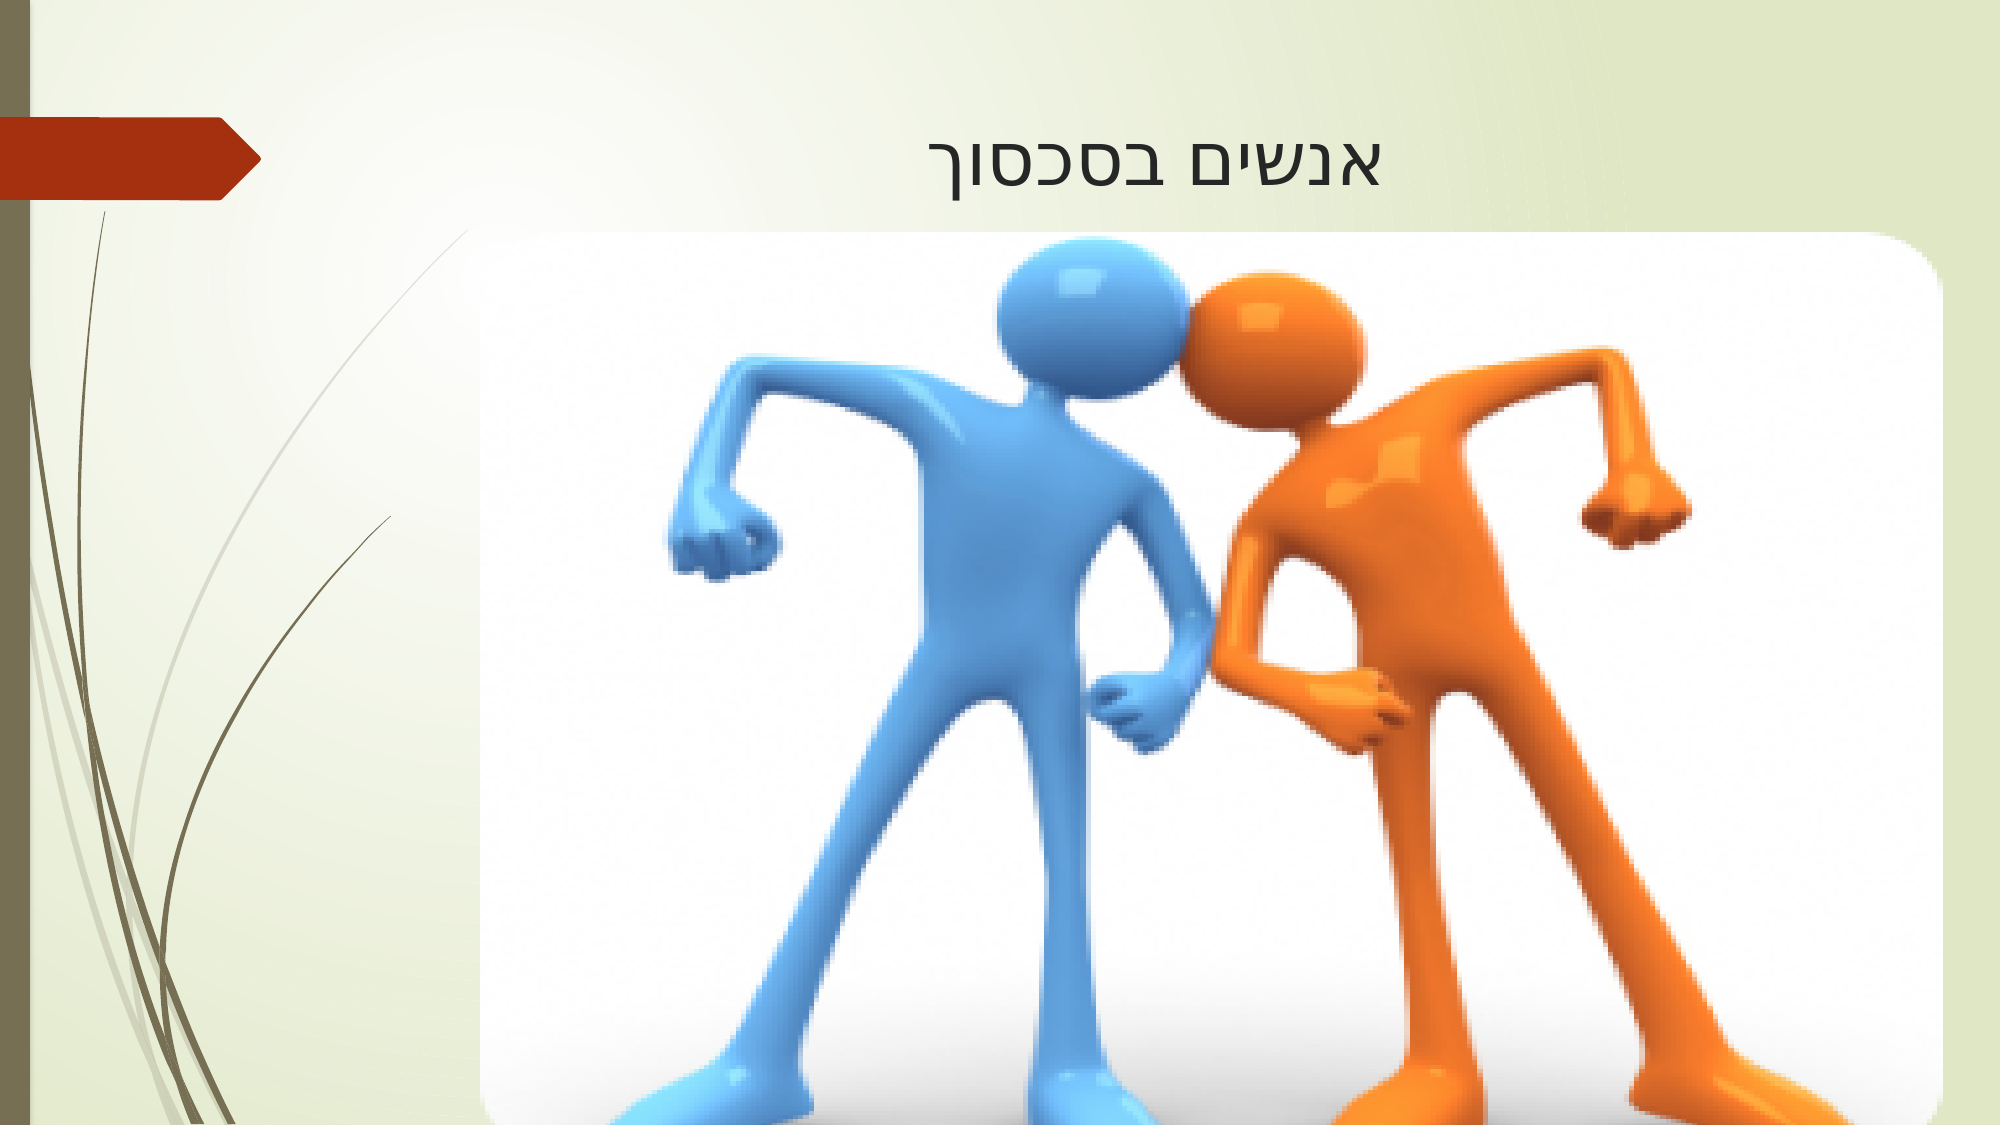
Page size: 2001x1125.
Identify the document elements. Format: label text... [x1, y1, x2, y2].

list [480, 232, 1943, 1125]
title אנשים בסכסוך [425, 102, 1888, 313]
